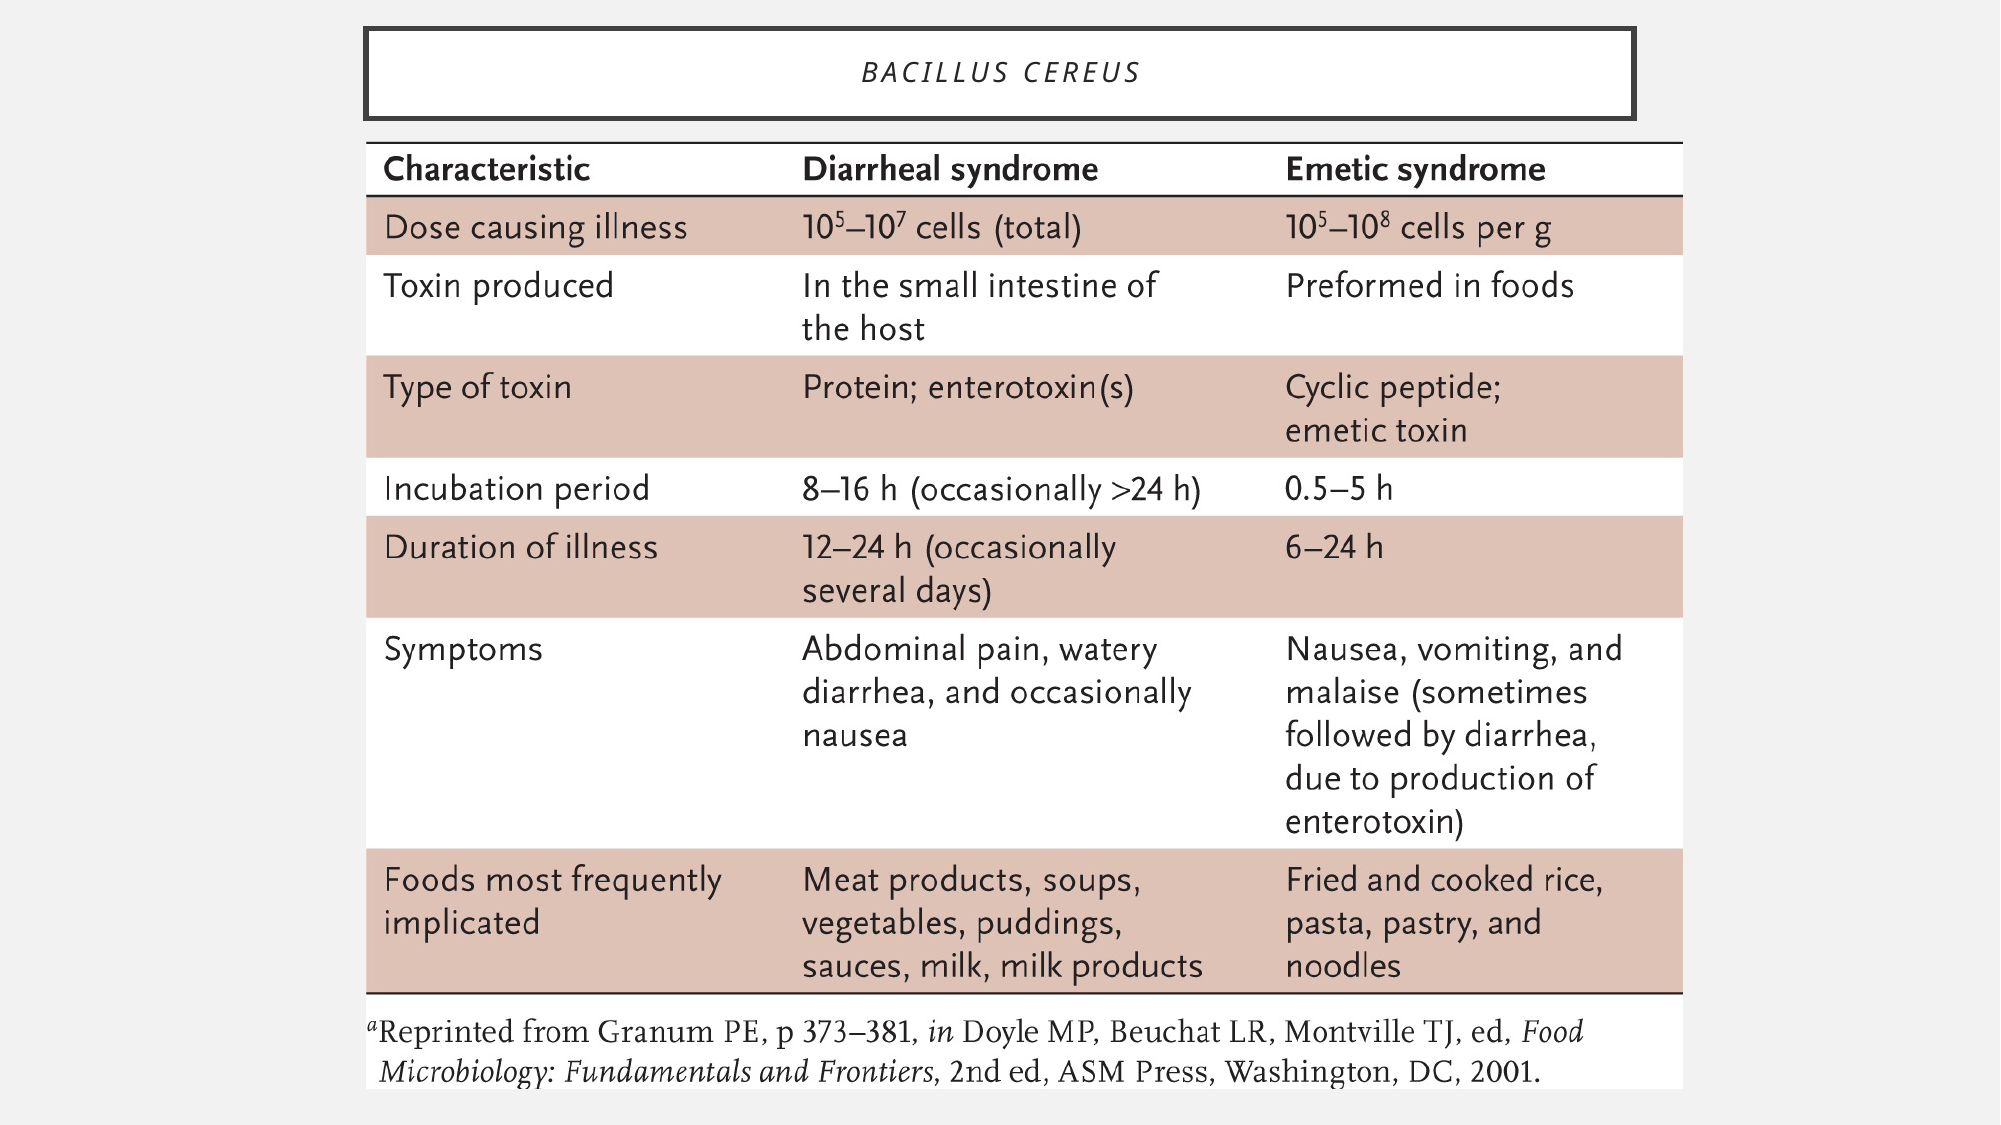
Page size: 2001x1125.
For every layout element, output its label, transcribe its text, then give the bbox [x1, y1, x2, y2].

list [365, 141, 1683, 1089]
title Bacillus cereus [363, 26, 1637, 121]
